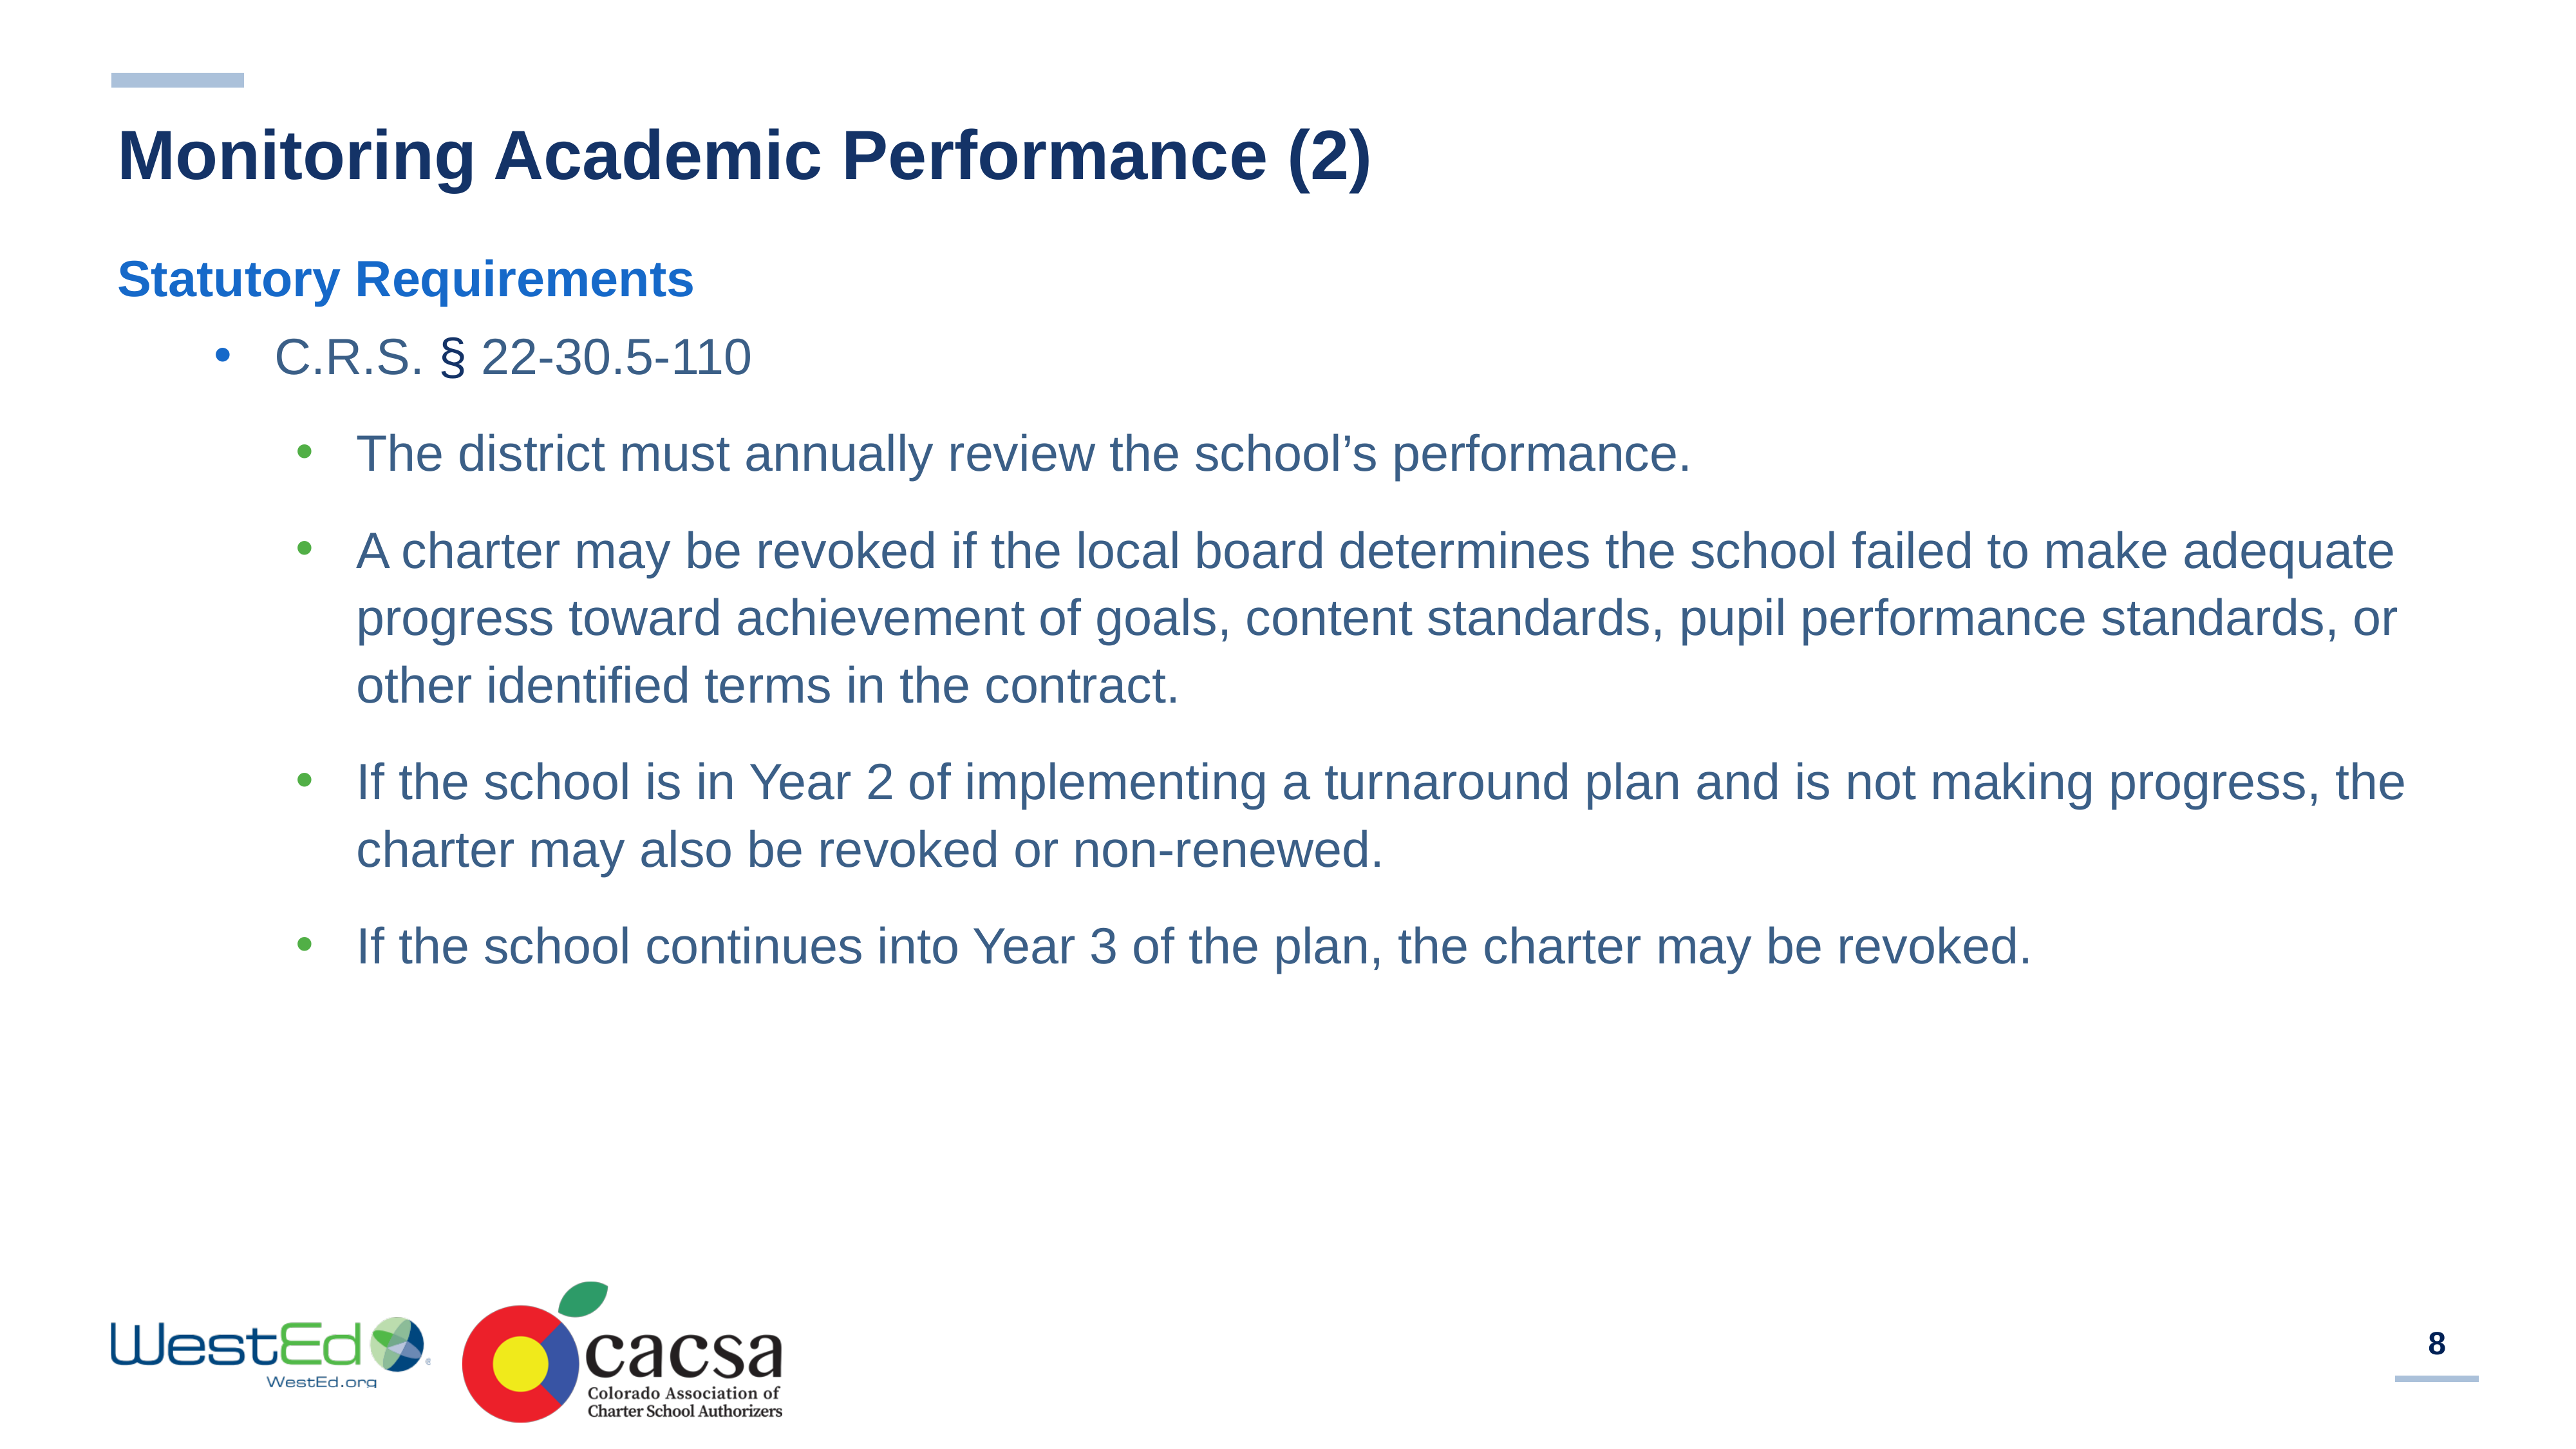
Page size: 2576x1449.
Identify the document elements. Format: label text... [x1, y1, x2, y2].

title Monitoring Academic Performance (2) [108, 100, 2465, 268]
picture [462, 1282, 782, 1423]
list Statutory Requirements C.R.S. § 22-30.5-110 The district must annually review the school’s performance. A charter may be revoked if the local board determines the school failed to make adequate progress toward achievement of goals, content standards, pupil performance standards, or other identified terms in the contract. If the school is in Year 2 of implementing a turnaround plan and is not making progress, the charter may also be revoked or non-renewed. If the school continues into Year 3 of the plan, the charter may be revoked. [108, 268, 2465, 1264]
